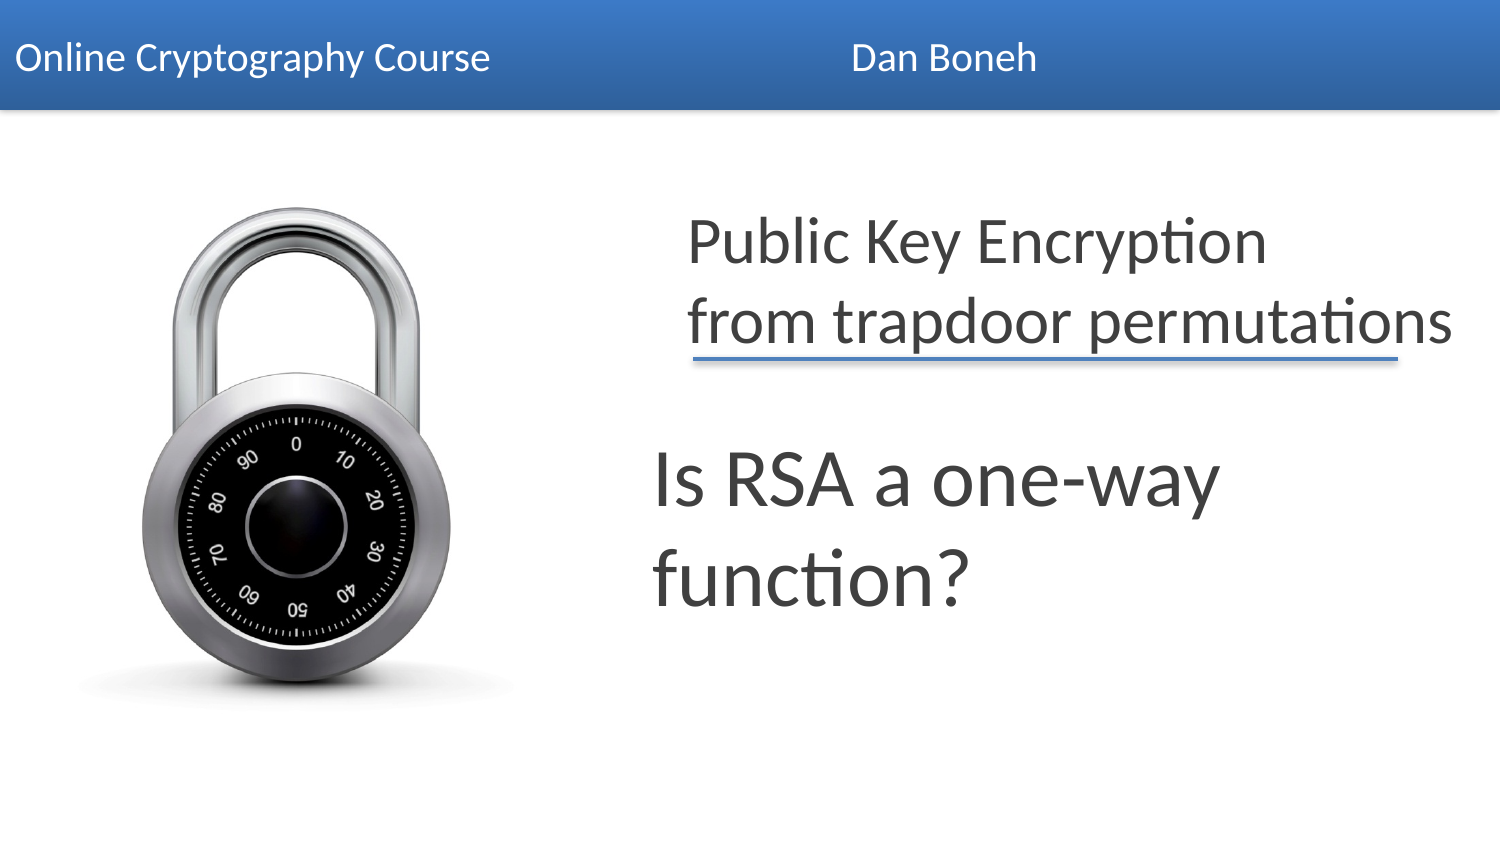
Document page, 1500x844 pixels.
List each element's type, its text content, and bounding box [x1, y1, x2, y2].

title Is RSA a one-way function? [637, 415, 1463, 729]
text_box Online Cryptography Course Dan Boneh [0, 0, 1500, 110]
picture [37, 146, 555, 744]
text_box Public Key Encryption from trapdoor permutations [672, 159, 1485, 394]
